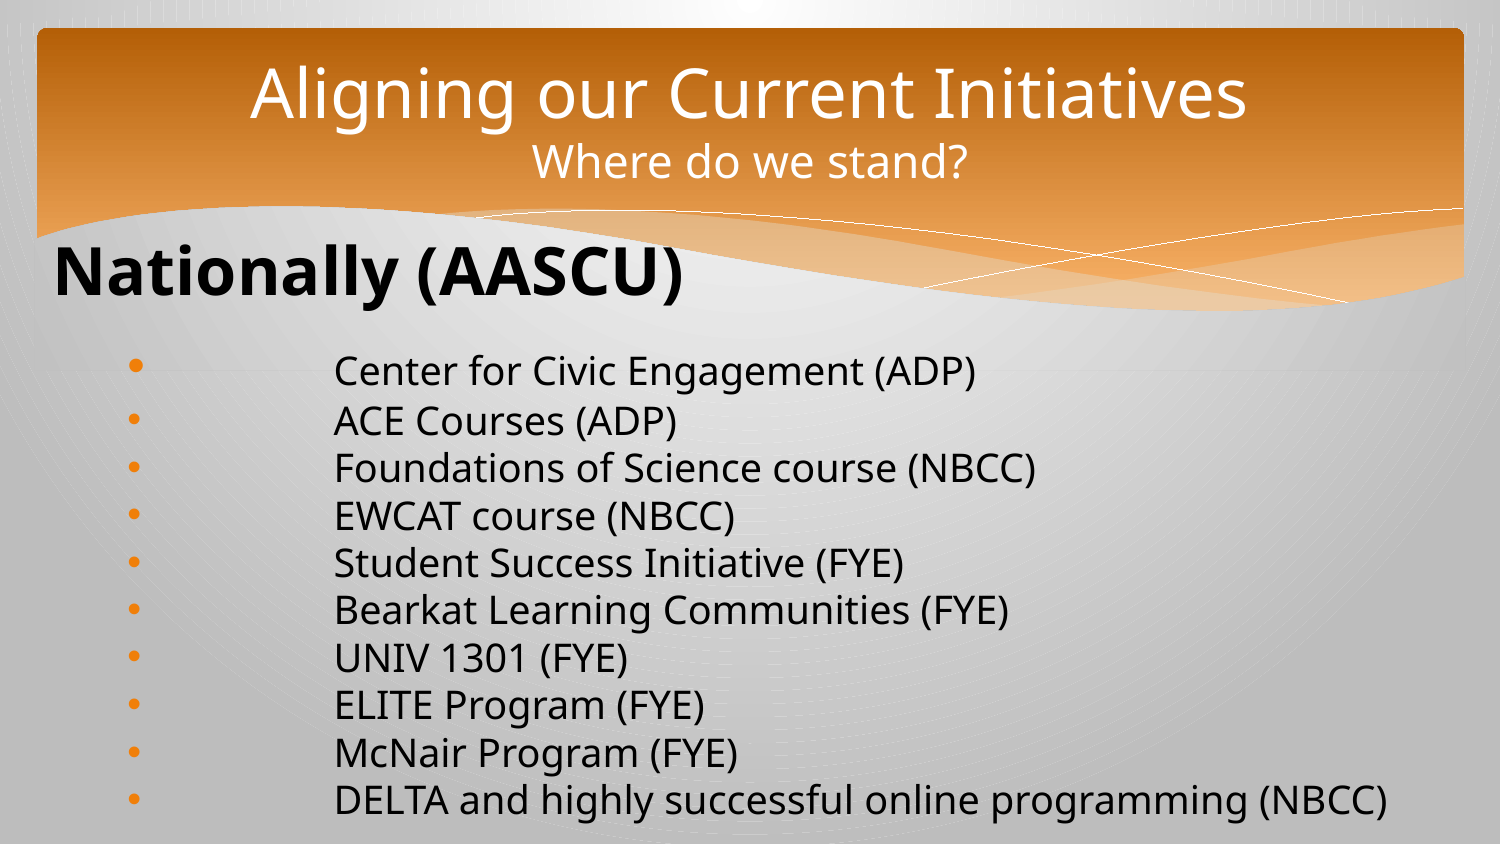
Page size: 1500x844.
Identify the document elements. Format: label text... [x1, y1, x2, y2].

text_box Nationally (AASCU) Center for Civic Engagement (ADP) ACE Courses (ADP) Foundations of Science course (NBCC) EWCAT course (NBCC) Student Success Initiative (FYE) Bearkat Learning Communities (FYE) UNIV 1301 (FYE) ELITE Program (FYE) McNair Program (FYE) DELTA and highly successful online programming (NBCC) [37, 221, 1450, 831]
title Aligning our Current Initiatives Where do we stand? [75, 41, 1425, 196]
